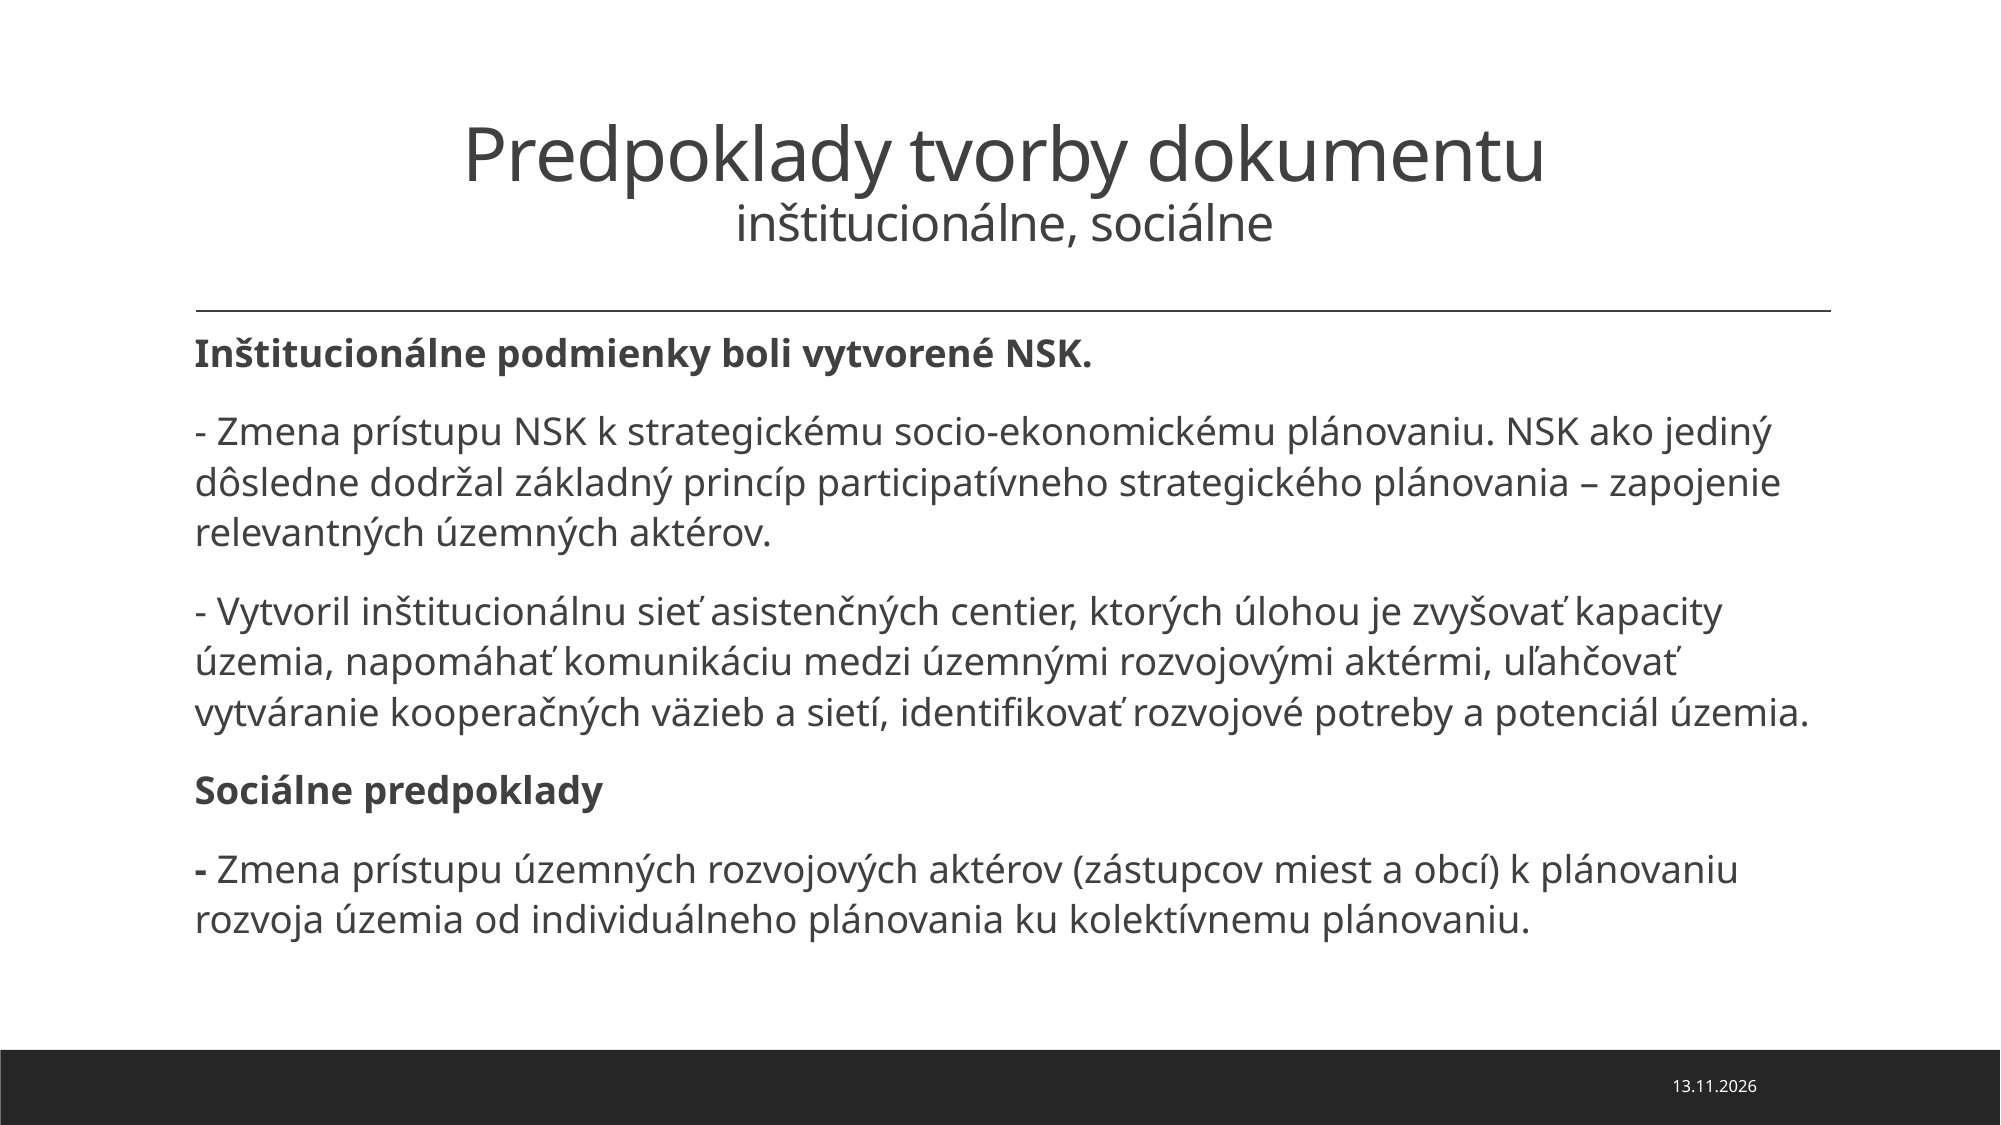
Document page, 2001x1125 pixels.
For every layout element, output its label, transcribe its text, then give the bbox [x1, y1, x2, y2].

list Inštitucionálne podmienky boli vytvorené NSK. - Zmena prístupu NSK k strategickému socio-ekonomickému plánovaniu. NSK ako jediný dôsledne dodržal základný princíp participatívneho strategického plánovania – zapojenie relevantných územných aktérov. - Vytvoril inštitucionálnu sieť asistenčných centier, ktorých úlohou je zvyšovať kapacity územia, napomáhať komunikáciu medzi územnými rozvojovými aktérmi, uľahčovať vytváranie kooperačných väzieb a sietí, identifikovať rozvojové potreby a potenciál územia. Sociálne predpoklady - Zmena prístupu územných rozvojových aktérov (zástupcov miest a obcí) k plánovaniu rozvoja územia od individuálneho plánovania ku kolektívnemu plánovaniu. [180, 316, 1830, 963]
title Predpoklady tvorby dokumentu inštitucionálne, sociálne [180, 47, 1830, 260]
slide_number 9. 2. 2024 [1348, 1057, 1773, 1118]
